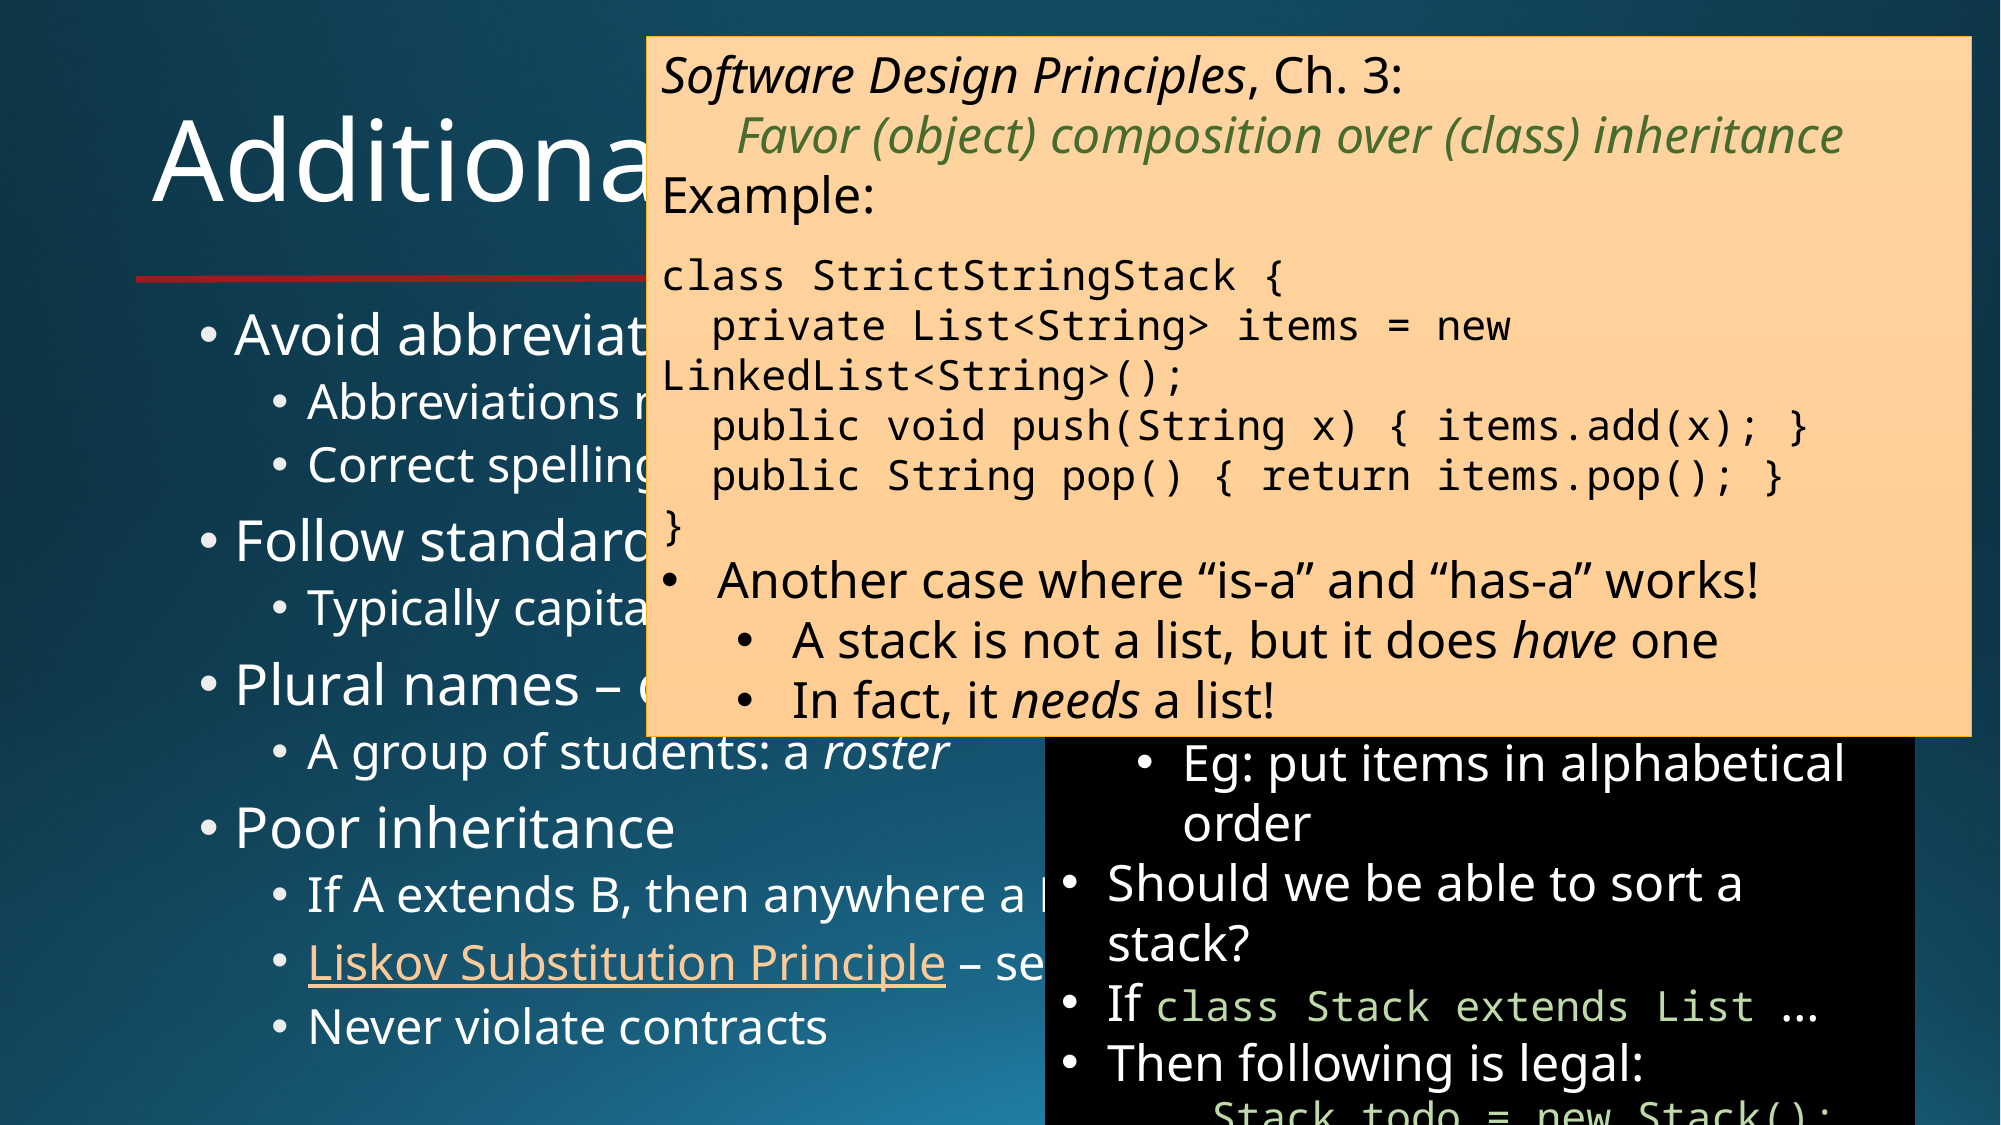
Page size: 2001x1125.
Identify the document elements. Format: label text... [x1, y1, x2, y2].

text_box Software Design Principles, Ch. 3: Favor (object) composition over (class) inheritance Example: class StrictStringStack { private List<String> items = new LinkedList<String>(); public void push(String x) { items.add(x); } public String pop() { return items.pop(); } } Another case where “is-a” and “has-a” works! A stack is not a list, but it does have one In fact, it needs a list! [646, 36, 1972, 737]
title Additional issues [137, 56, 646, 274]
picture [0, 0, 2001, 1125]
list Avoid abbreviations unless very common Abbreviations mean having to remember yet another thing Correct spelling matters! Follow standards Typically capitalize class names, lower case methods/attributes Plural names – objects are instances A group of students: a roster Poor inheritance If A extends B, then anywhere a B can appear, so can an A Liskov Substitution Principle – see Ch. 5 of Software Design Principles Never violate contracts [183, 299, 1045, 1086]
text_box Example: deriving Stack from List Can sort a list Eg: put items in alphabetical order Should we be able to sort a stack? If class Stack extends List … Then following is legal: Stack todo = new Stack(); … sort(todo); [1045, 737, 1915, 1125]
